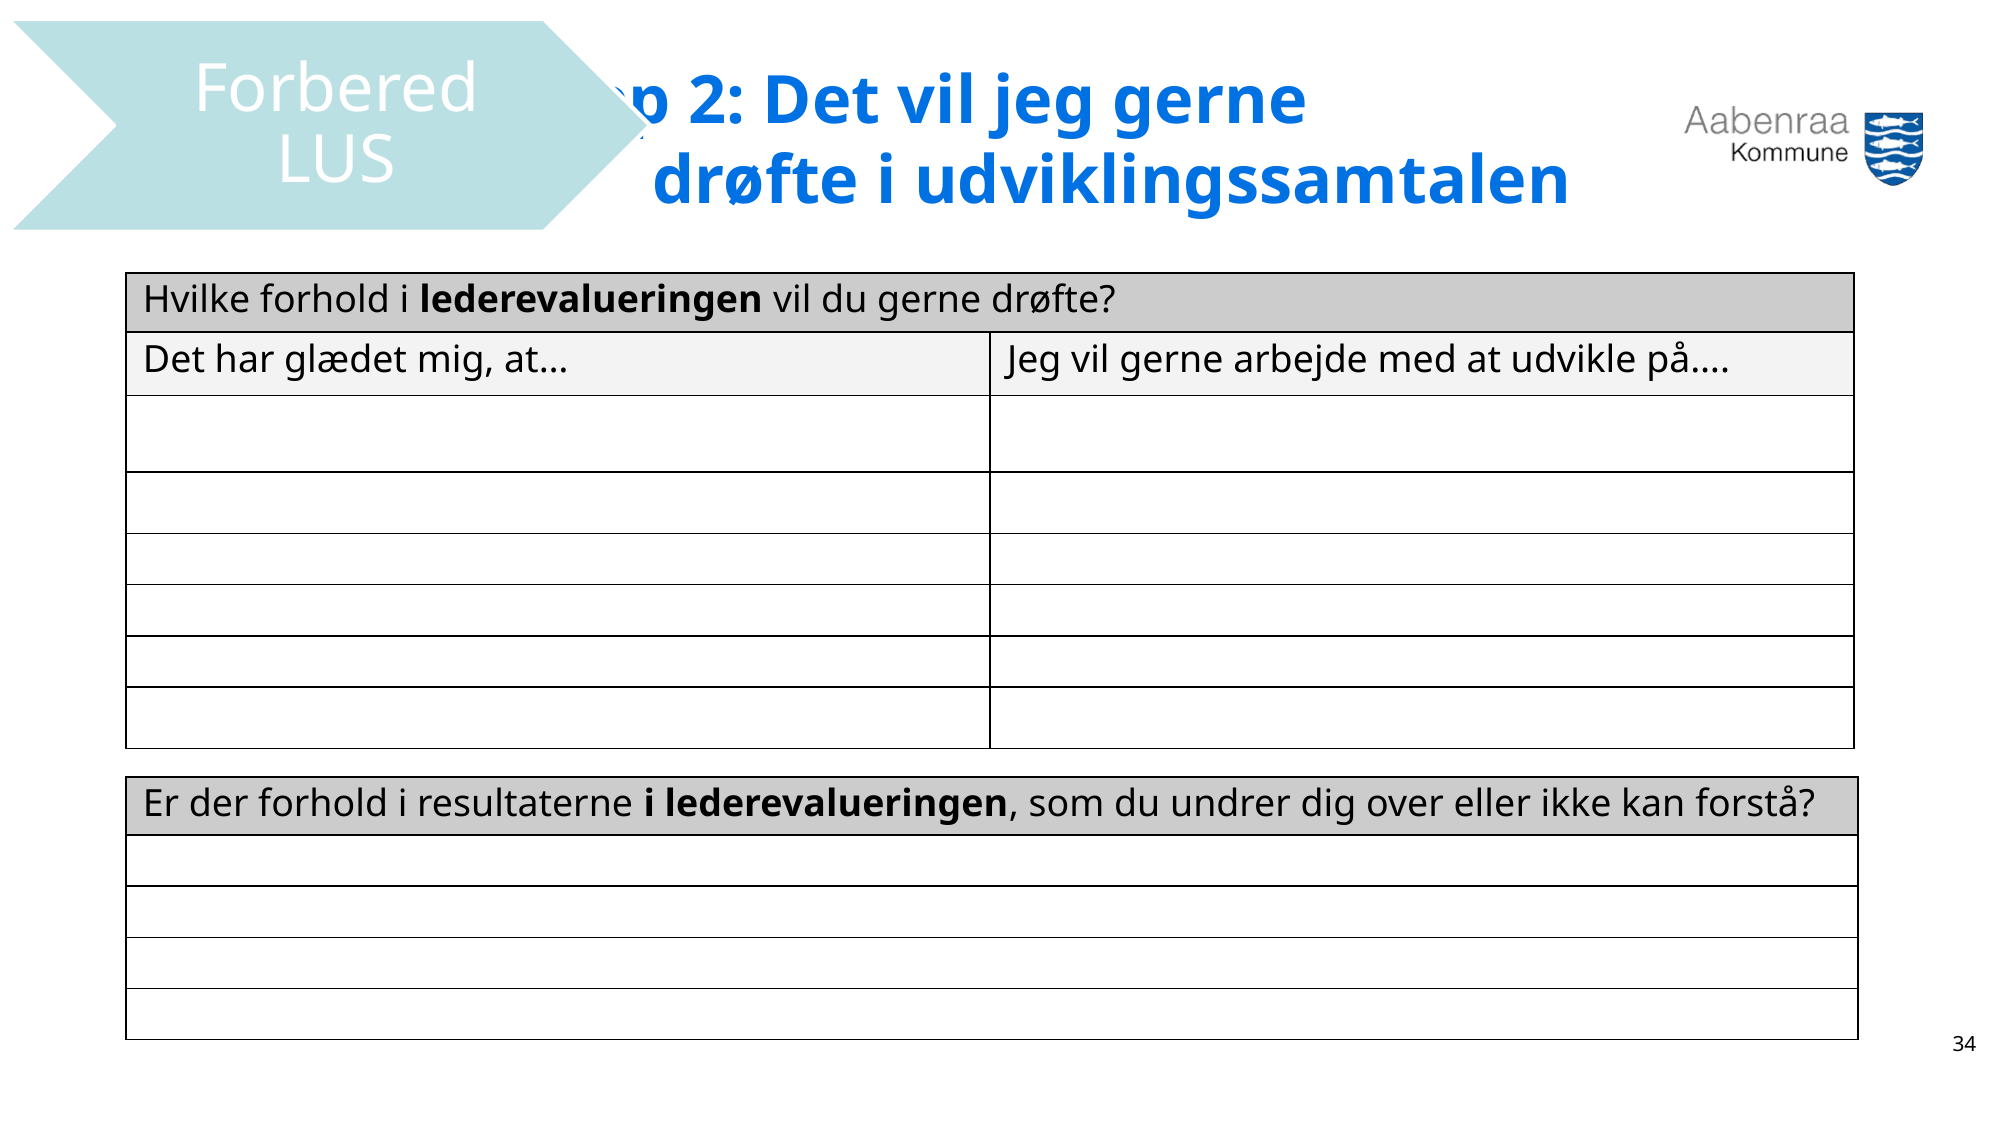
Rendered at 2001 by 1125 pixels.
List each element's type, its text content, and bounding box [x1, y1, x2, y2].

title Step 2: Det vil jeg gerne drøfte i udviklingssamtalen [654, 88, 1806, 196]
table_cell [127, 688, 989, 748]
table_header Er der forhold i resultaterne i lederevalueringen, som du undrer dig over eller ikke kan forstå? [127, 778, 1857, 834]
table_cell [991, 473, 1853, 533]
table_cell [127, 585, 989, 635]
table_cell [127, 887, 1857, 937]
table_cell [127, 534, 989, 584]
table_cell Det har glædet mig, at… [127, 333, 989, 395]
table_cell [991, 396, 1853, 471]
table_cell [127, 836, 1857, 885]
table_cell [127, 473, 989, 533]
table_cell [127, 396, 989, 471]
table_cell [127, 637, 989, 686]
table_cell Jeg vil gerne arbejde med at udvikle på…. [991, 333, 1853, 395]
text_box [7, 18, 651, 232]
table_cell [127, 938, 1857, 988]
table_cell [991, 688, 1853, 748]
table_header Hvilke forhold i lederevalueringen vil du gerne drøfte? [127, 274, 1853, 331]
table_cell [991, 585, 1853, 635]
table_cell [991, 637, 1853, 686]
picture [1806, 106, 1923, 186]
table_cell [991, 534, 1853, 584]
table_cell [127, 989, 1857, 1039]
slide_number 34 [1905, 1022, 2000, 1071]
